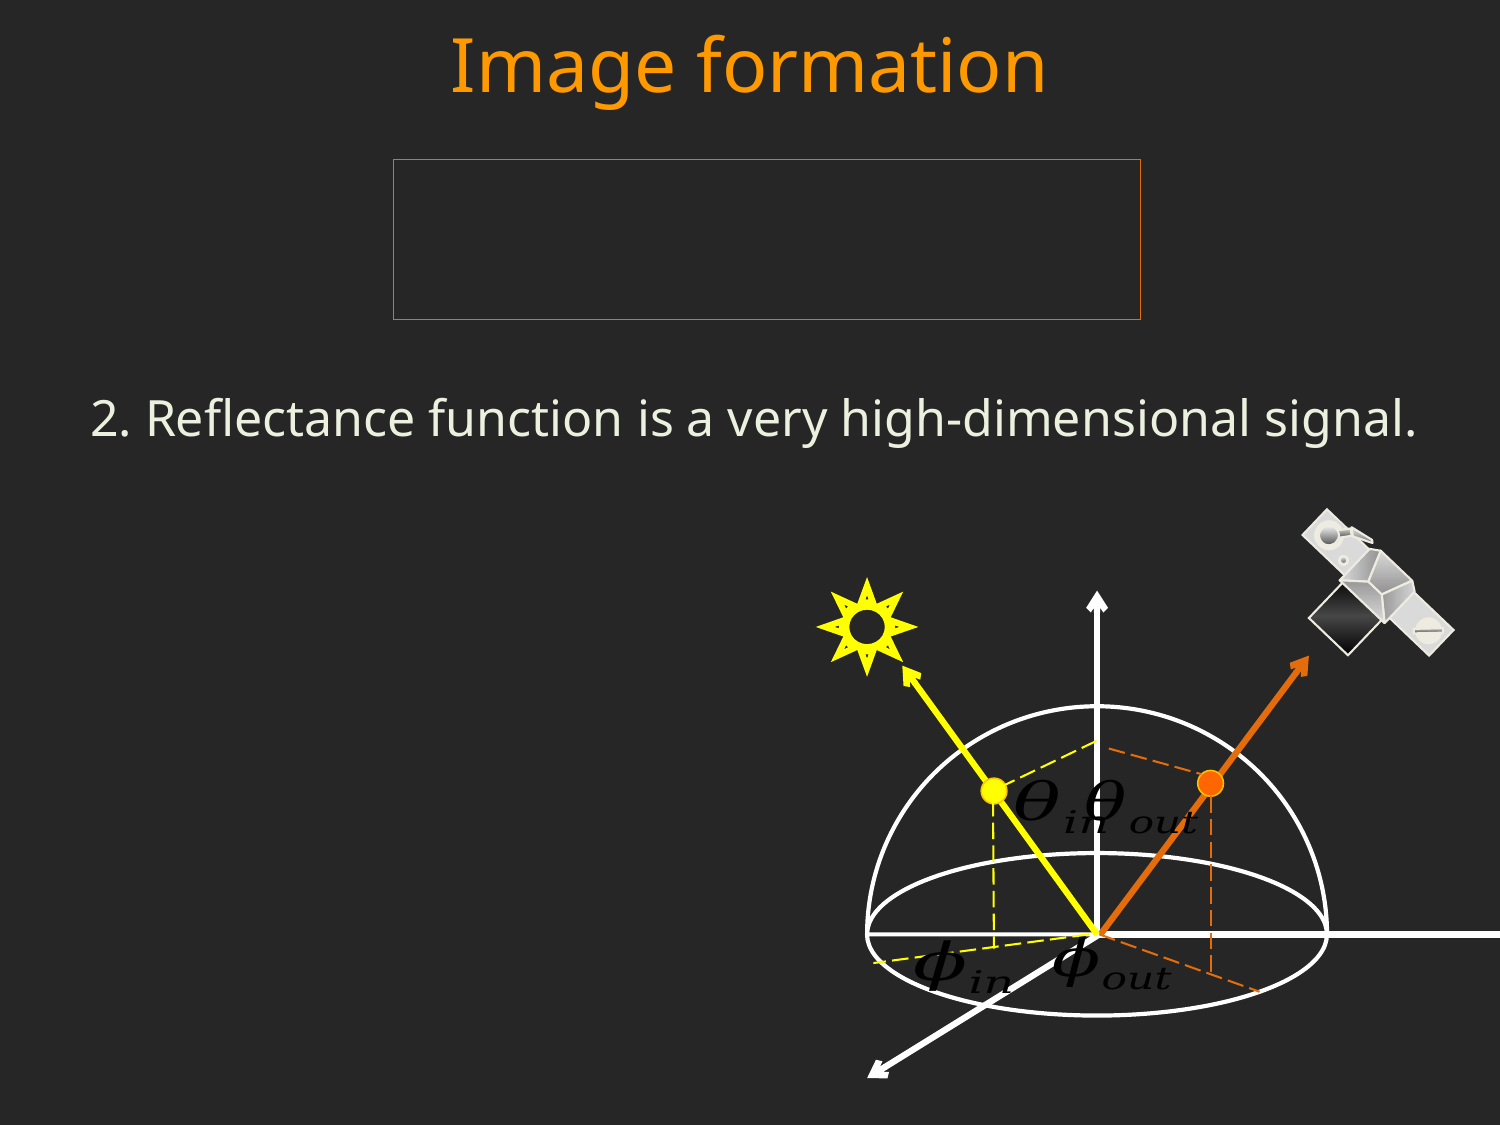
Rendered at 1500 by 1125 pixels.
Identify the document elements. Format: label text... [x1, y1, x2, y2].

text_box [825, 621, 843, 633]
text_box [837, 598, 854, 614]
text_box [861, 586, 874, 603]
text_box [1264, 943, 1328, 993]
text_box [1104, 1000, 1241, 1018]
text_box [1311, 511, 1413, 688]
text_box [1099, 934, 1260, 993]
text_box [866, 934, 1100, 1079]
text_box [846, 606, 888, 648]
title Image formation [75, 0, 1425, 125]
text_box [999, 740, 1098, 788]
text_box 2. Reflectance function is a very high-dimensional signal. [75, 379, 1475, 517]
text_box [1100, 655, 1310, 935]
text_box [891, 621, 909, 633]
text_box [837, 639, 854, 656]
text_box [880, 598, 897, 614]
text_box [880, 639, 897, 656]
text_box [1108, 748, 1202, 775]
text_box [901, 665, 1098, 935]
text_box [1315, 855, 1330, 931]
text_box [861, 651, 874, 668]
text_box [873, 934, 1090, 964]
text_box [865, 819, 896, 933]
